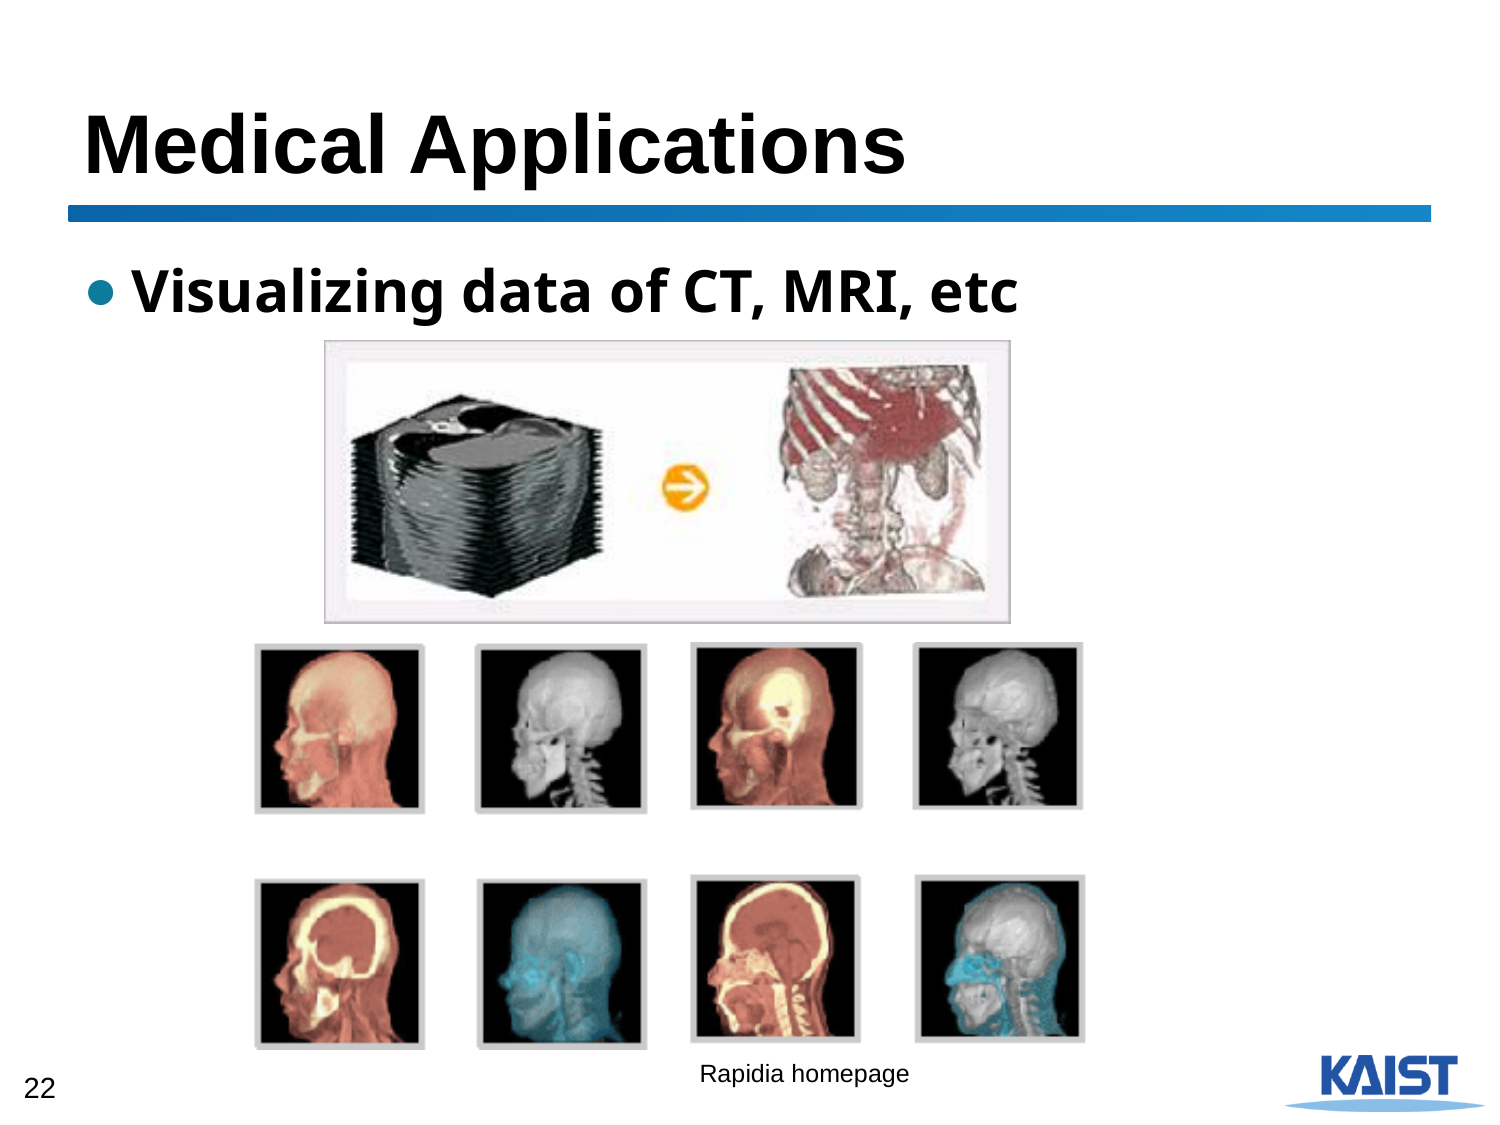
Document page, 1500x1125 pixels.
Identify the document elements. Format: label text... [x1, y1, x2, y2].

title Medical Applications [68, 48, 1428, 198]
list Visualizing data of CT, MRI, etc [68, 260, 1434, 1092]
picture [253, 642, 1088, 1051]
text_box Rapidia homepage [684, 1058, 926, 1095]
picture [1284, 1055, 1485, 1112]
picture [324, 340, 1012, 624]
